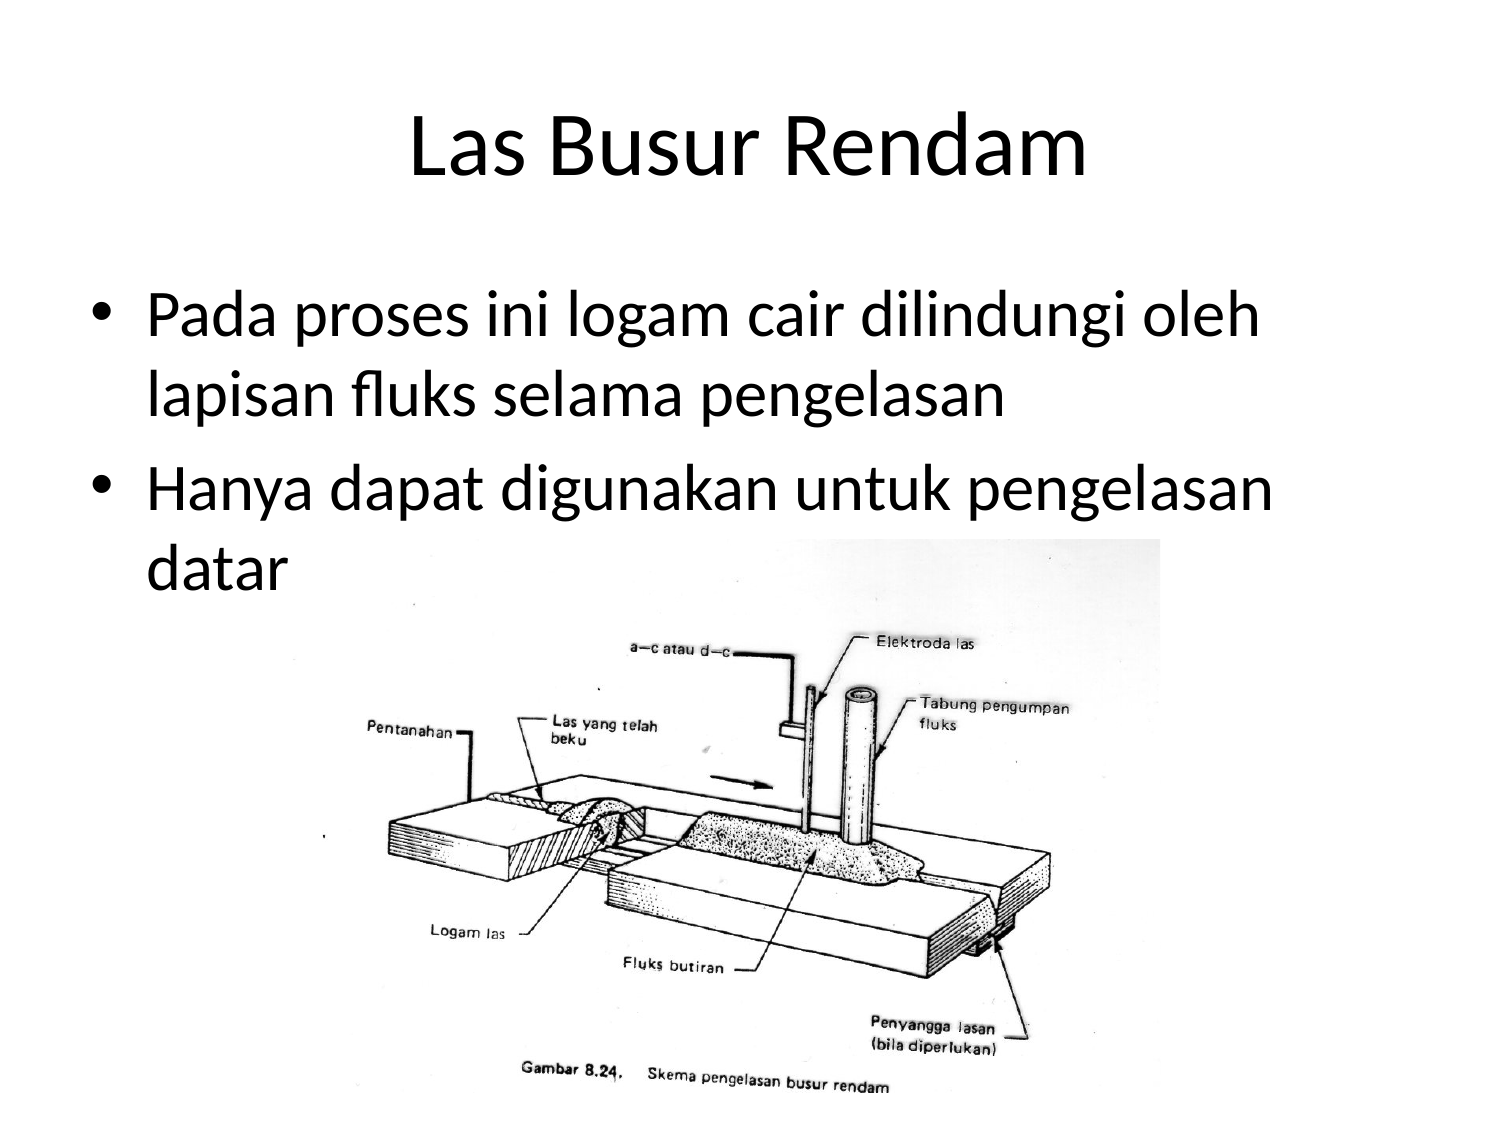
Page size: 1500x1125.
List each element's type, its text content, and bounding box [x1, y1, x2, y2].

picture [292, 538, 1161, 1093]
title Las Busur Rendam [75, 45, 1425, 233]
list Pada proses ini logam cair dilindungi oleh lapisan fluks selama pengelasan Hanya dapat digunakan untuk pengelasan datar [75, 262, 1425, 1005]
